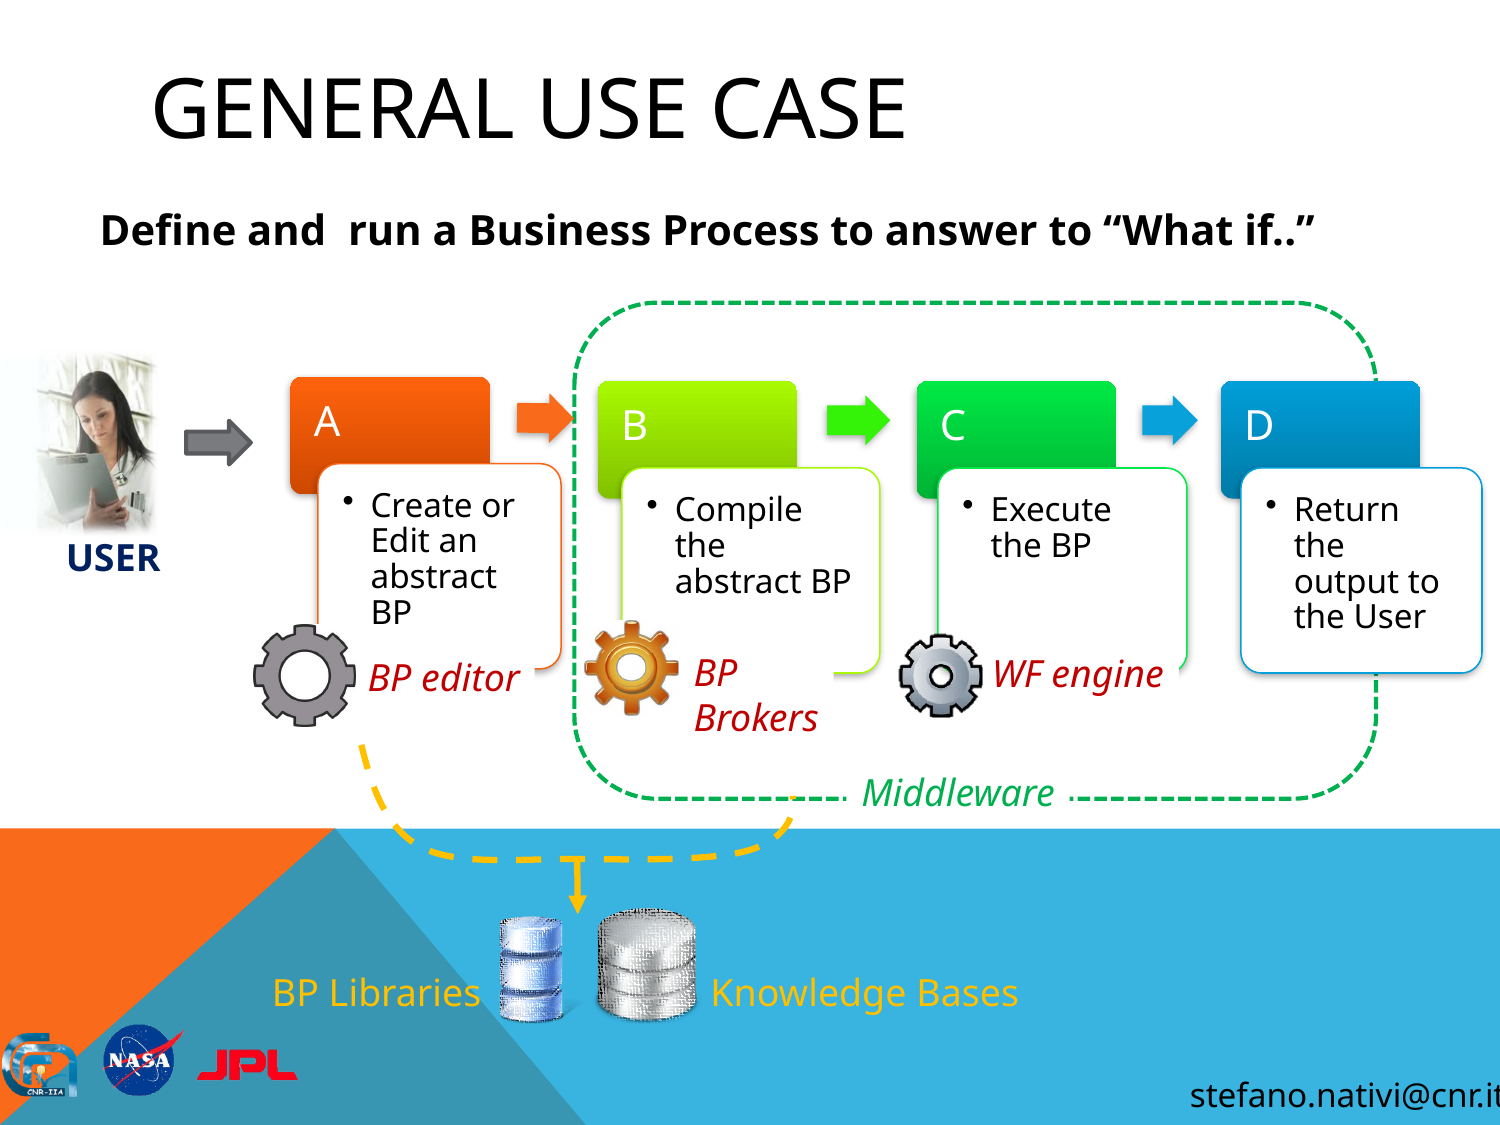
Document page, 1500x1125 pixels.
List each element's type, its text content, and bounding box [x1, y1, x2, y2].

picture [0, 1031, 78, 1098]
picture [478, 898, 709, 1024]
text_box Compile the abstract BP [621, 467, 881, 674]
text_box A [290, 376, 491, 495]
text_box [827, 395, 891, 446]
text_box WF engine [987, 642, 1179, 703]
list Define and run a Business Process to answer to “What if..” [84, 196, 1435, 320]
text_box Knowledge Bases [713, 961, 1034, 1021]
text_box BP Brokers [678, 641, 834, 746]
text_box Create or Edit an abstract BP [317, 462, 562, 670]
text_box Execute the BP [937, 467, 1188, 670]
text_box Middleware [846, 761, 1070, 822]
text_box [184, 418, 253, 467]
text_box Return the output to the User [1240, 467, 1483, 674]
picture [253, 624, 356, 727]
text_box [359, 744, 795, 863]
picture [898, 633, 983, 718]
text_box USER [51, 527, 176, 587]
picture [0, 349, 160, 538]
picture [100, 1023, 300, 1098]
text_box [572, 320, 1379, 801]
text_box D [1220, 381, 1421, 499]
text_box BP Libraries [257, 961, 472, 1021]
text_box C [916, 381, 1117, 499]
text_box BP editor [360, 646, 535, 706]
title General Use Case [135, 60, 1369, 150]
text_box B [597, 381, 798, 499]
picture [584, 620, 680, 716]
text_box [516, 393, 575, 444]
text_box [1142, 395, 1198, 446]
